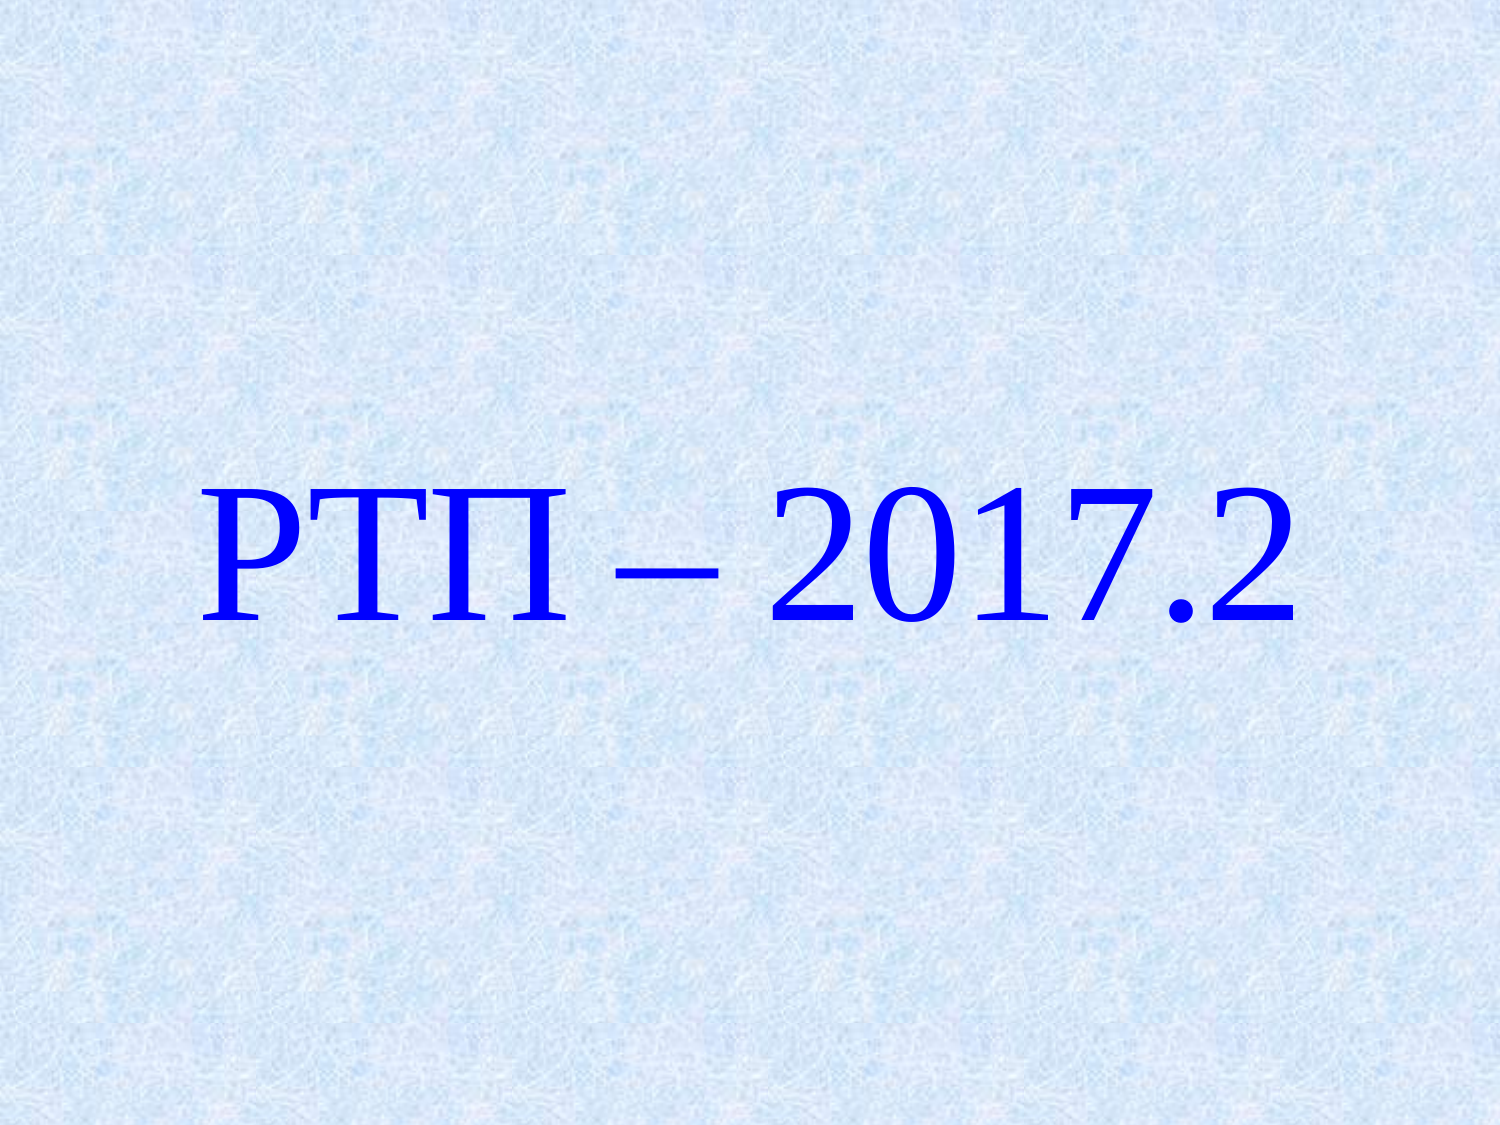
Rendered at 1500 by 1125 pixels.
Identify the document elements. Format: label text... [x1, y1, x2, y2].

title РТП – 2017.2 [74, 23, 1425, 668]
picture [0, 0, 1500, 1125]
